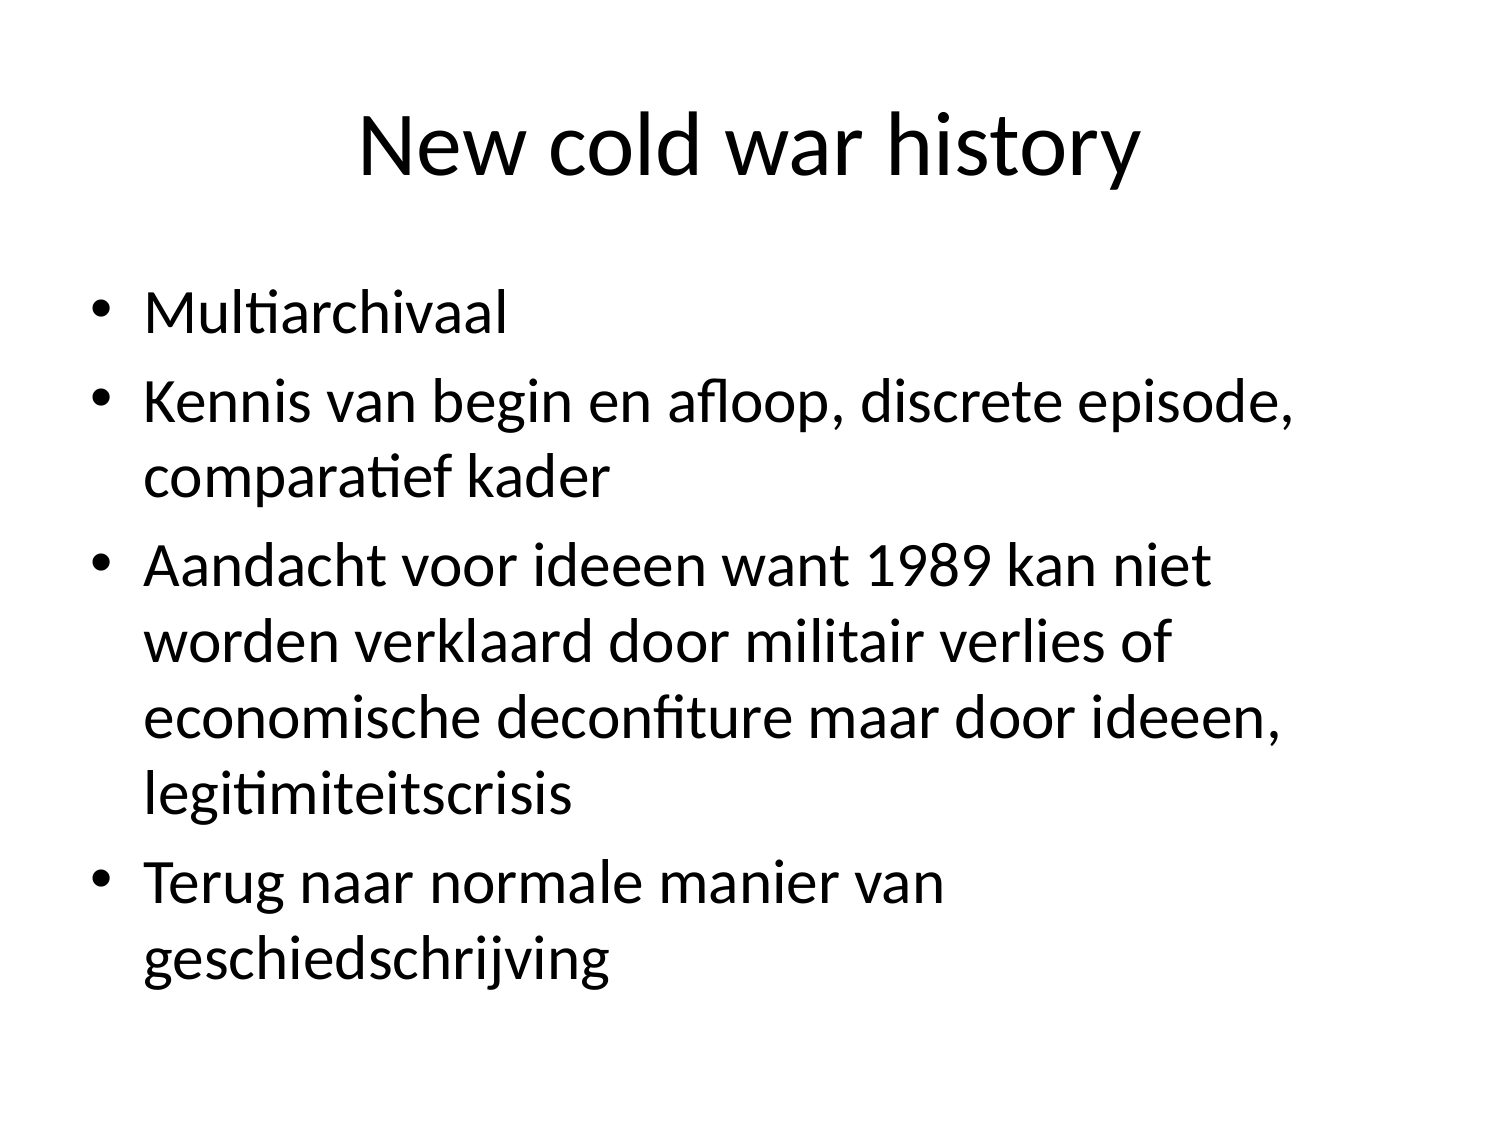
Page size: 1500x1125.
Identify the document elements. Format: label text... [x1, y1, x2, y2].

title New cold war history [75, 45, 1425, 233]
list Multiarchivaal Kennis van begin en afloop, discrete episode, comparatief kader Aandacht voor ideeen want 1989 kan niet worden verklaard door militair verlies of economische deconfiture maar door ideeen, legitimiteitscrisis Terug naar normale manier van geschiedschrijving [75, 262, 1425, 1005]
